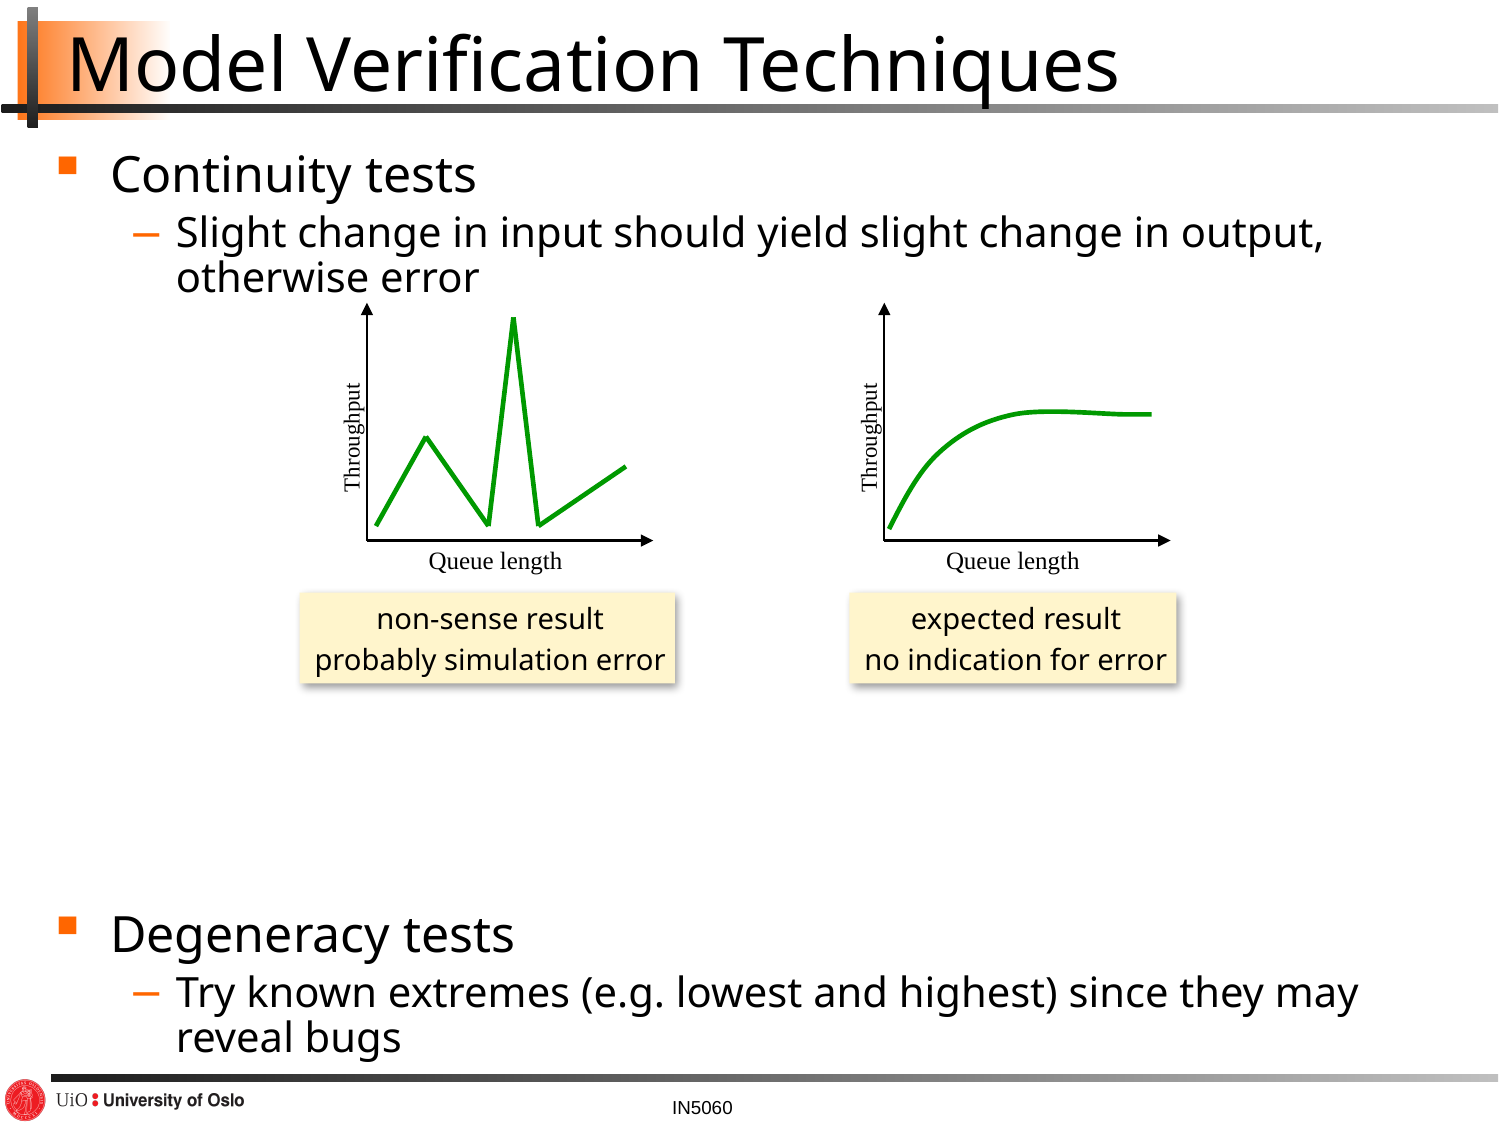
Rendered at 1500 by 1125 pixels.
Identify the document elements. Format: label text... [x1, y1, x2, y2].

title Model Verification Techniques [51, 20, 1495, 113]
list Continuity tests Slight change in input should yield slight change in output, otherwise error Degeneracy tests Try known extremes (e.g. lowest and highest) since they may reveal bugs [38, 142, 1471, 1069]
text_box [320, 302, 1171, 686]
